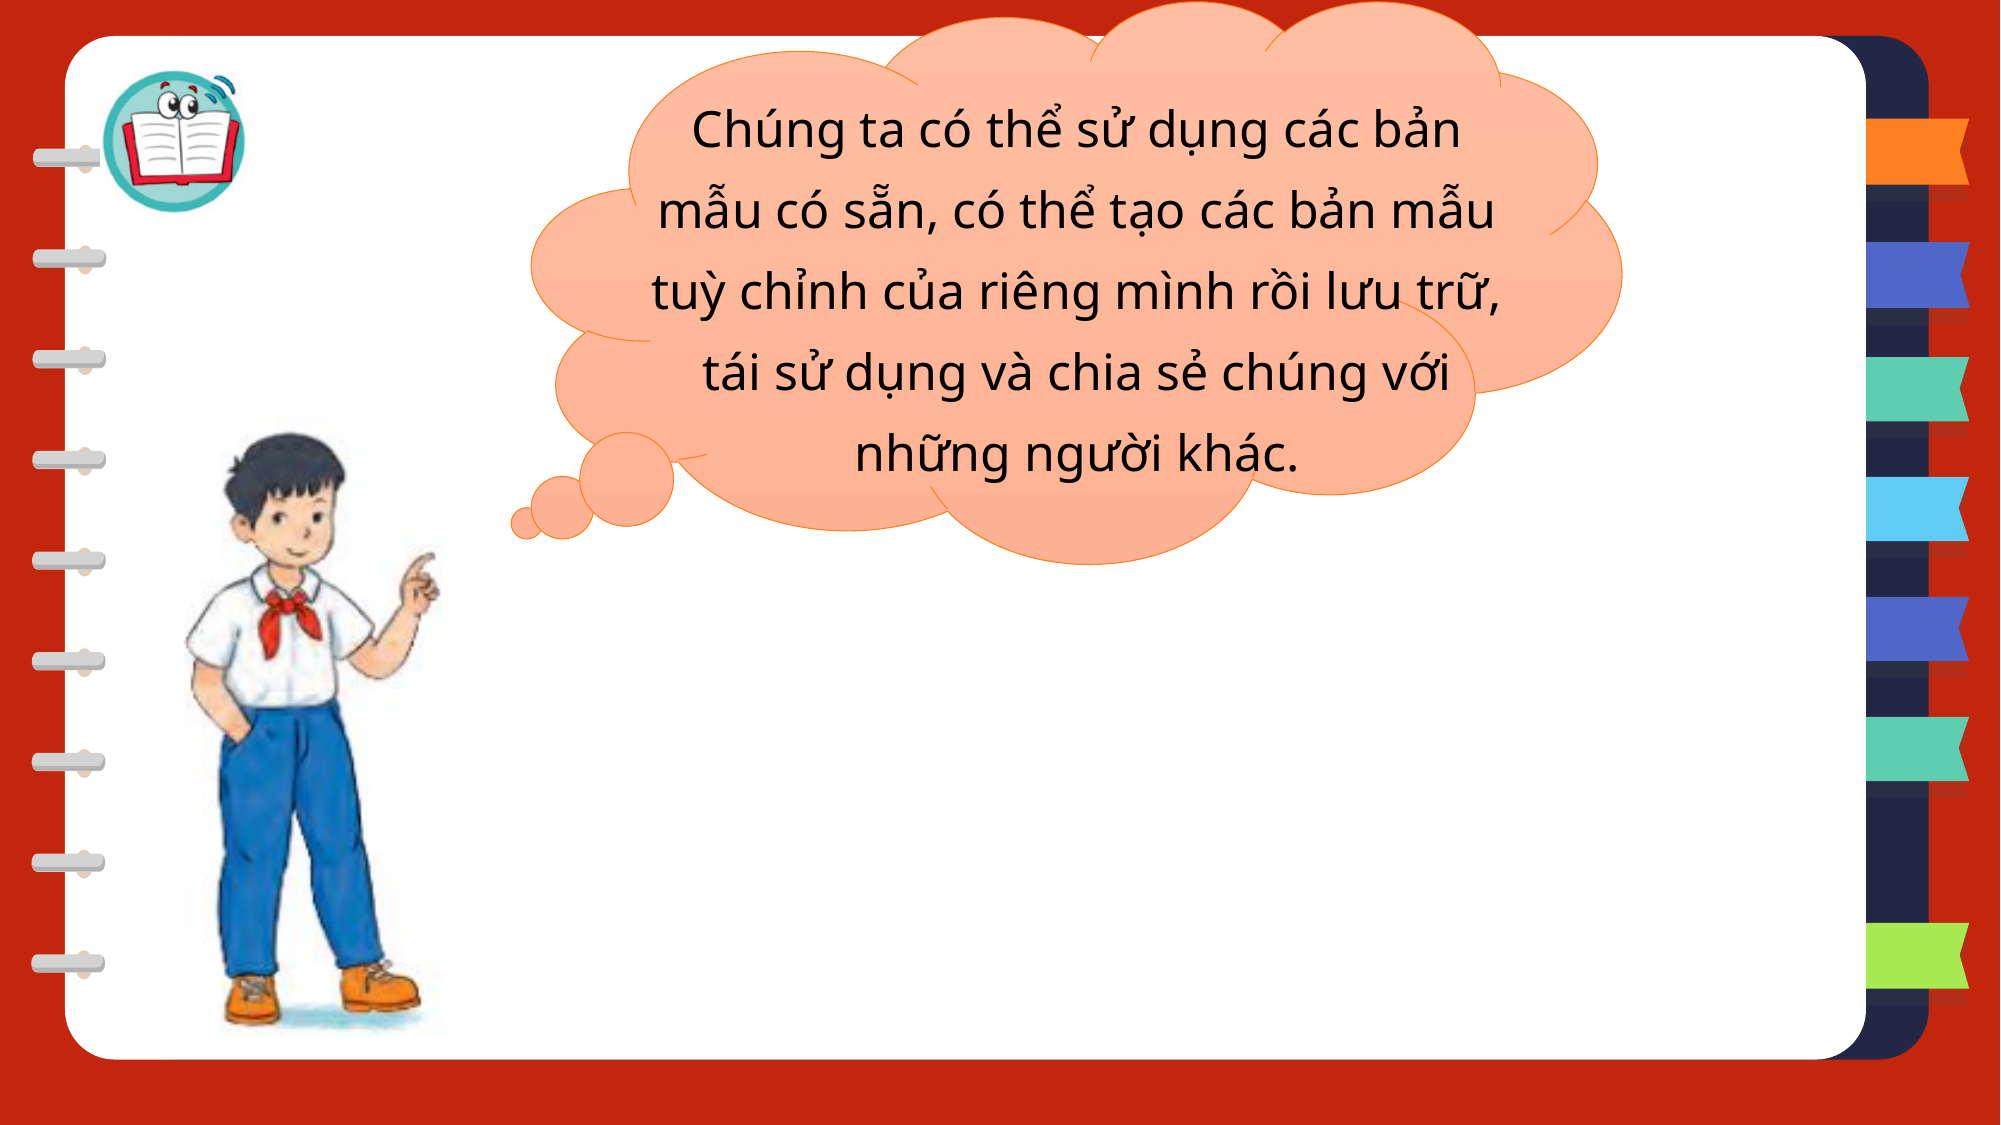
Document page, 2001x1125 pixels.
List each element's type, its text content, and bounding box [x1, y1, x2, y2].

text_box [708, 1, 1498, 69]
text_box [1536, 83, 1623, 380]
text_box [1278, 489, 1381, 496]
picture [100, 69, 247, 215]
text_box Chúng ta có thể sử dụng các bản mẫu có sẵn, có thể tạo các bản mẫu tuỳ chỉnh của riêng mình rồi lưu trữ, tái sử dụng và chia sẻ chúng với những người khác. [619, 69, 1536, 489]
text_box [510, 189, 674, 540]
picture [150, 410, 465, 1056]
text_box [706, 489, 1249, 566]
